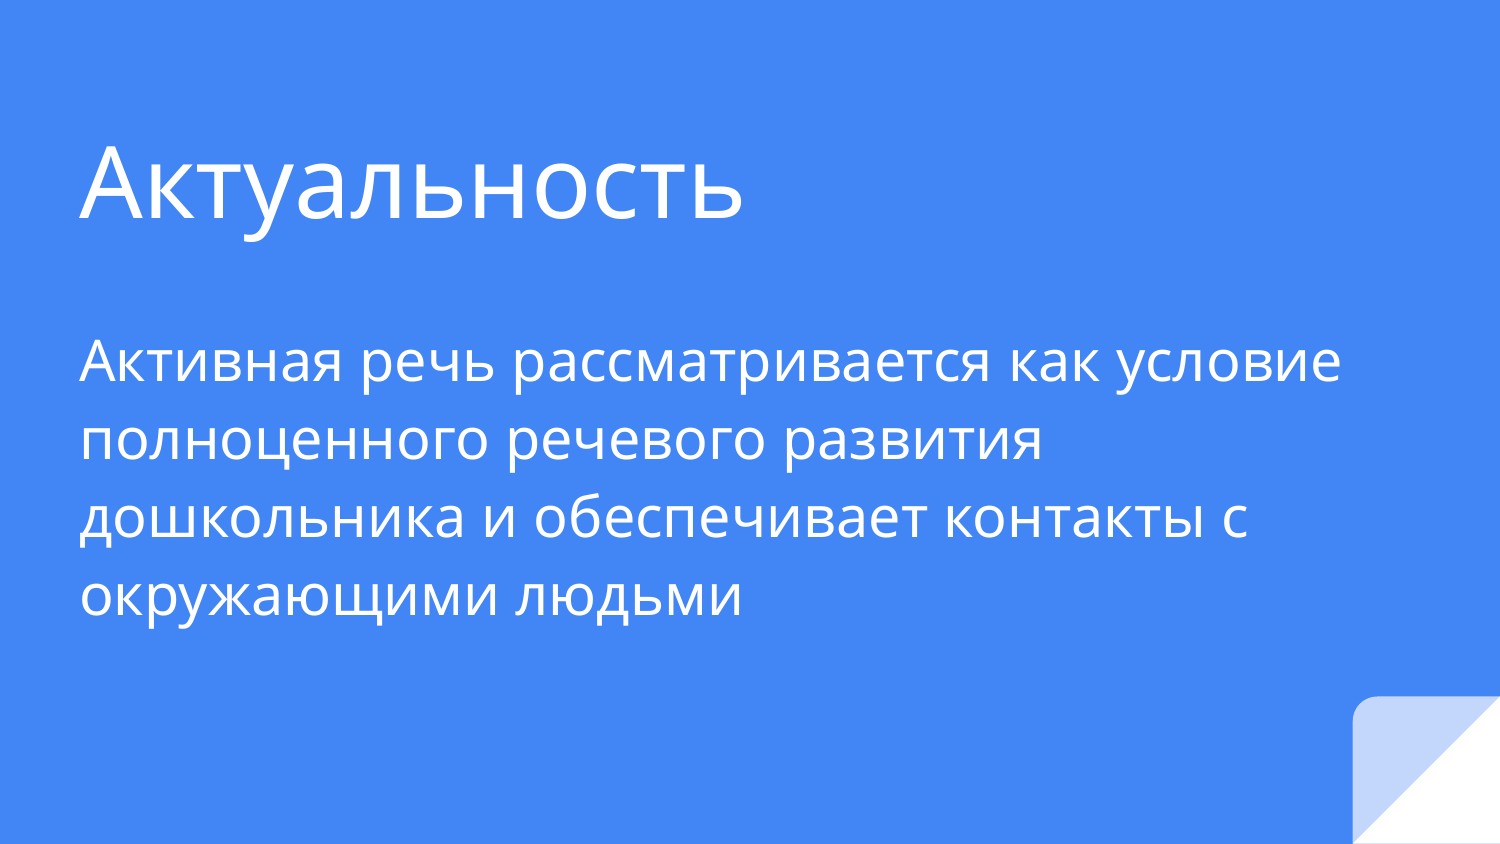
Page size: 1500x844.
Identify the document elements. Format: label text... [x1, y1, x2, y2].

title Актуальность [64, 51, 1413, 263]
subtitle Активная речь рассматривается как условие полноценного речевого развития дошкольника и обеспечивает контакты с окружающими людьми [64, 304, 1413, 650]
